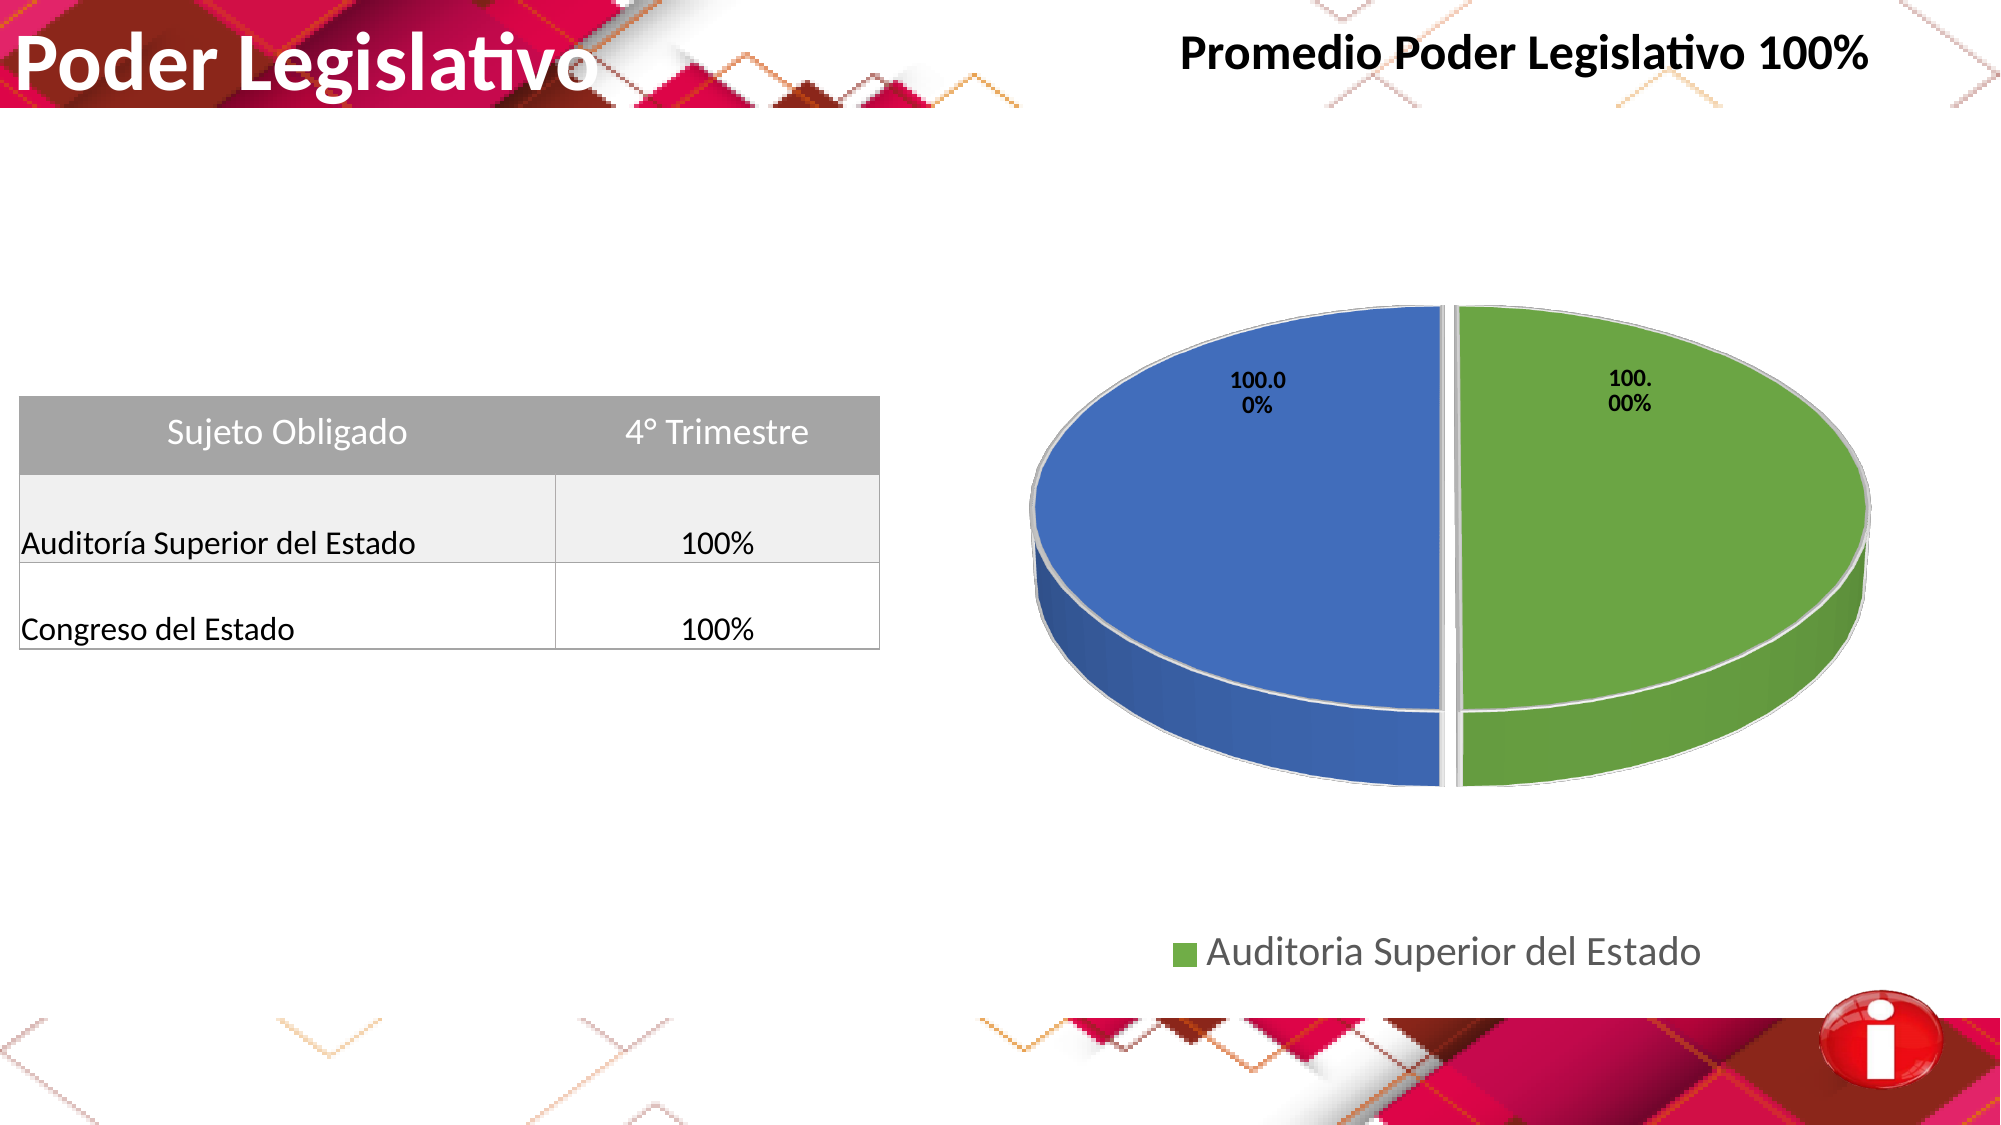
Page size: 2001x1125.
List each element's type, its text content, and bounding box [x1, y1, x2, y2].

table_cell 100% [556, 563, 879, 648]
text_box Poder Legislativo [0, 0, 1827, 115]
table_header 4° Trimestre [555, 398, 879, 473]
table_cell Congreso del Estado [20, 563, 555, 648]
chart [964, 231, 1920, 988]
text_box Promedio Poder Legislativo 100% [1165, 12, 1957, 148]
table_cell 100% [556, 475, 879, 562]
picture [1827, 0, 2001, 108]
table_header Sujeto Obligado [20, 398, 555, 473]
table_cell Auditoría Superior del Estado [20, 475, 555, 562]
picture [0, 987, 2000, 1125]
